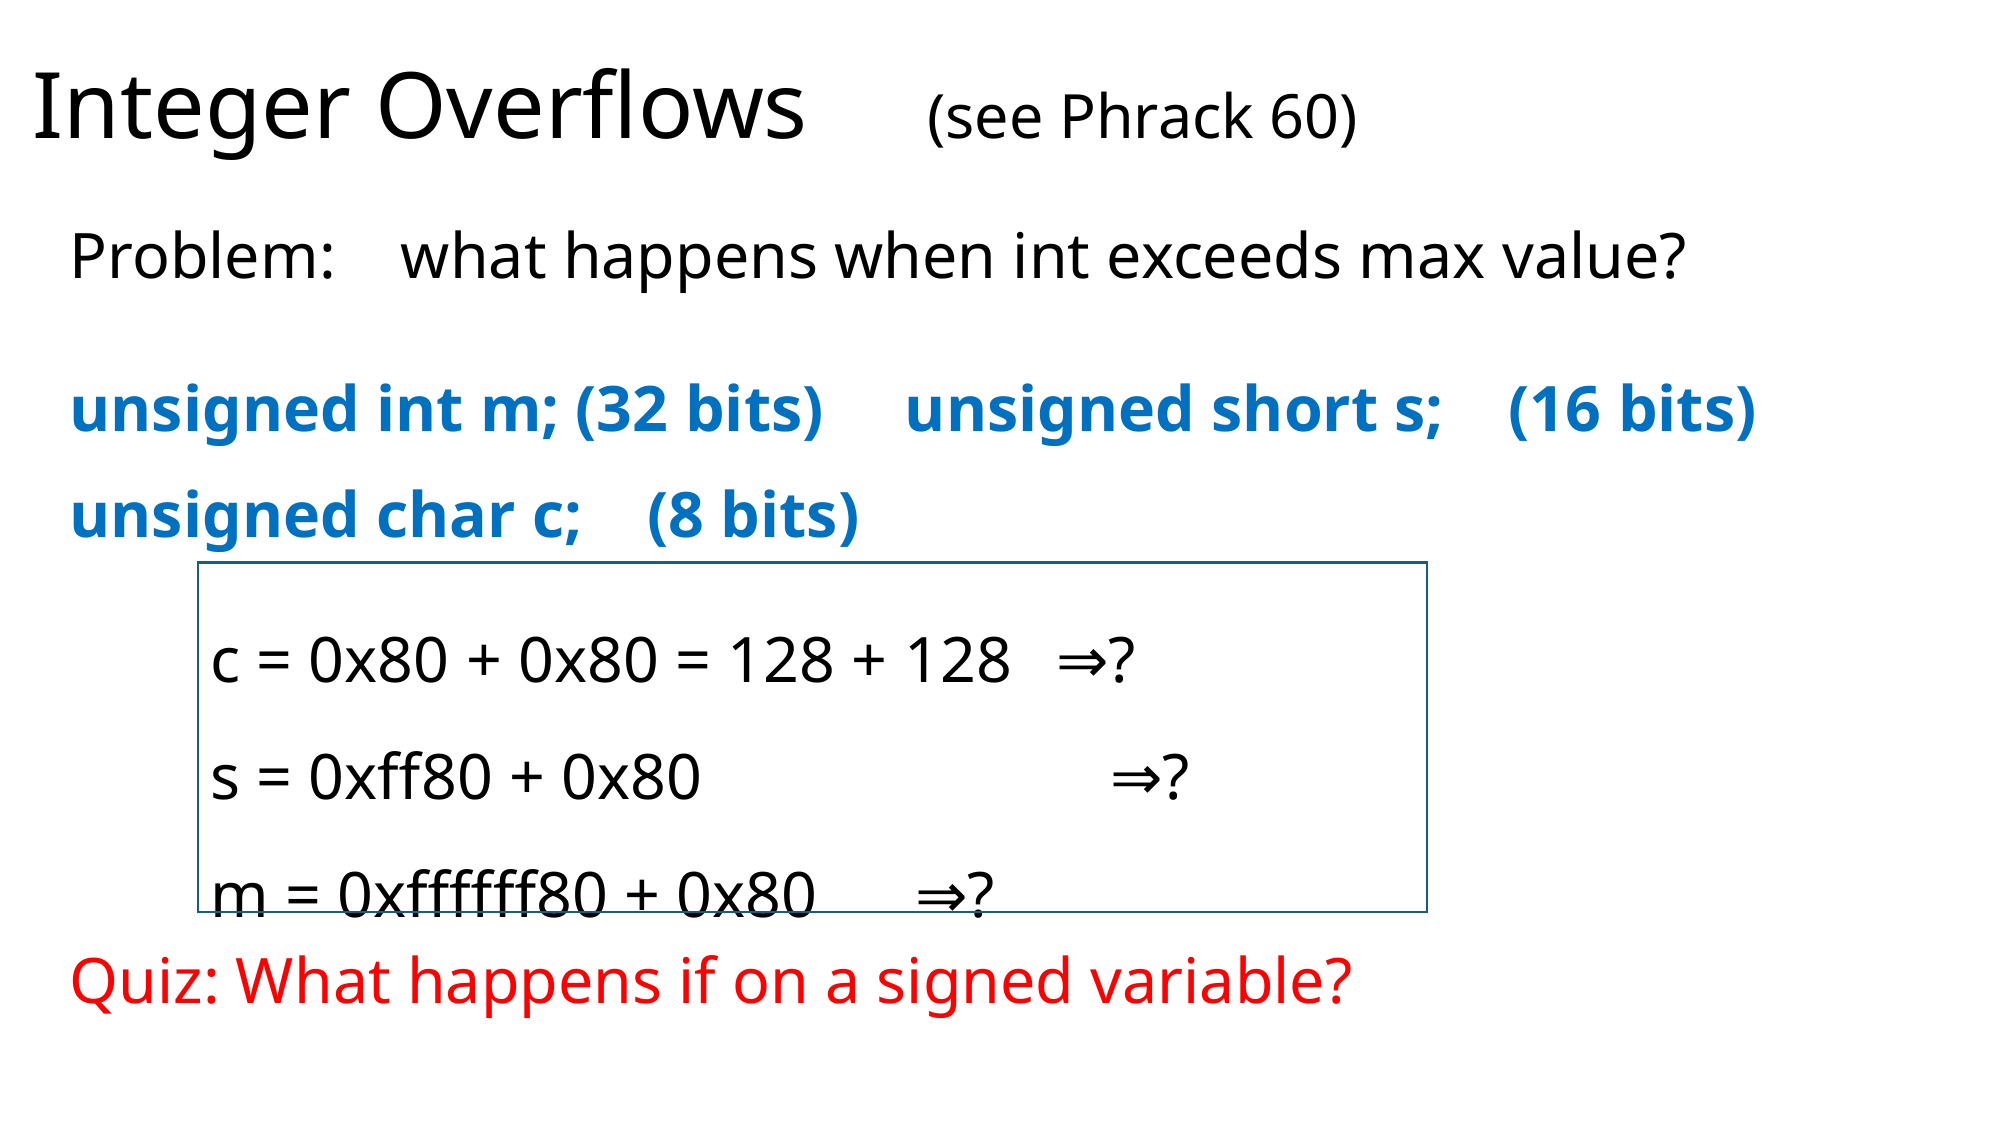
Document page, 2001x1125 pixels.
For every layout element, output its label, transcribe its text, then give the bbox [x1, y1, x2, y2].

text_box [197, 561, 1428, 913]
title Integer Overflows (see Phrack 60) [17, 0, 1743, 218]
list Problem: what happens when int exceeds max value? unsigned int m; (32 bits) unsigned short s; (16 bits) unsigned char c; (8 bits) c = 0x80 + 0x80 = 128 + 128 ⇒? s = 0xff80 + 0x80 ⇒? m = 0xffffff80 + 0x80 ⇒? Quiz: What happens if on a signed variable? [54, 217, 1905, 1032]
